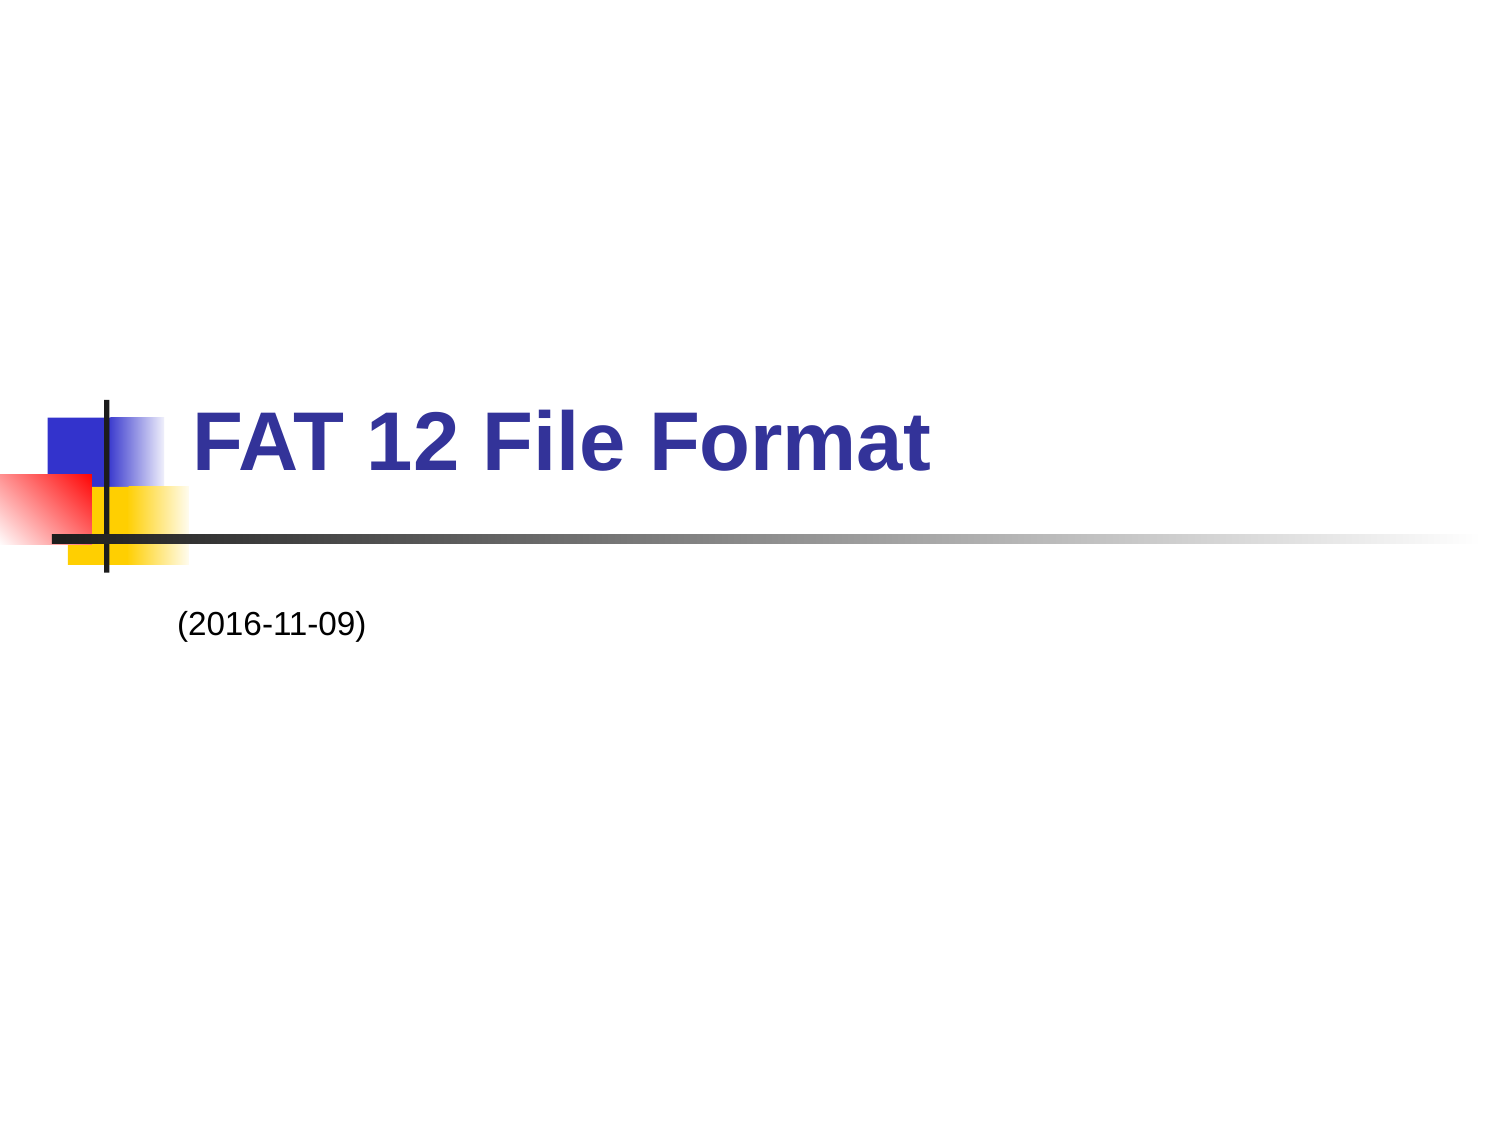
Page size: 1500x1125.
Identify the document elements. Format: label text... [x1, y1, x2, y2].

subtitle (2016-11-09) [161, 594, 1385, 999]
title FAT 12 File Format [177, 238, 1467, 495]
